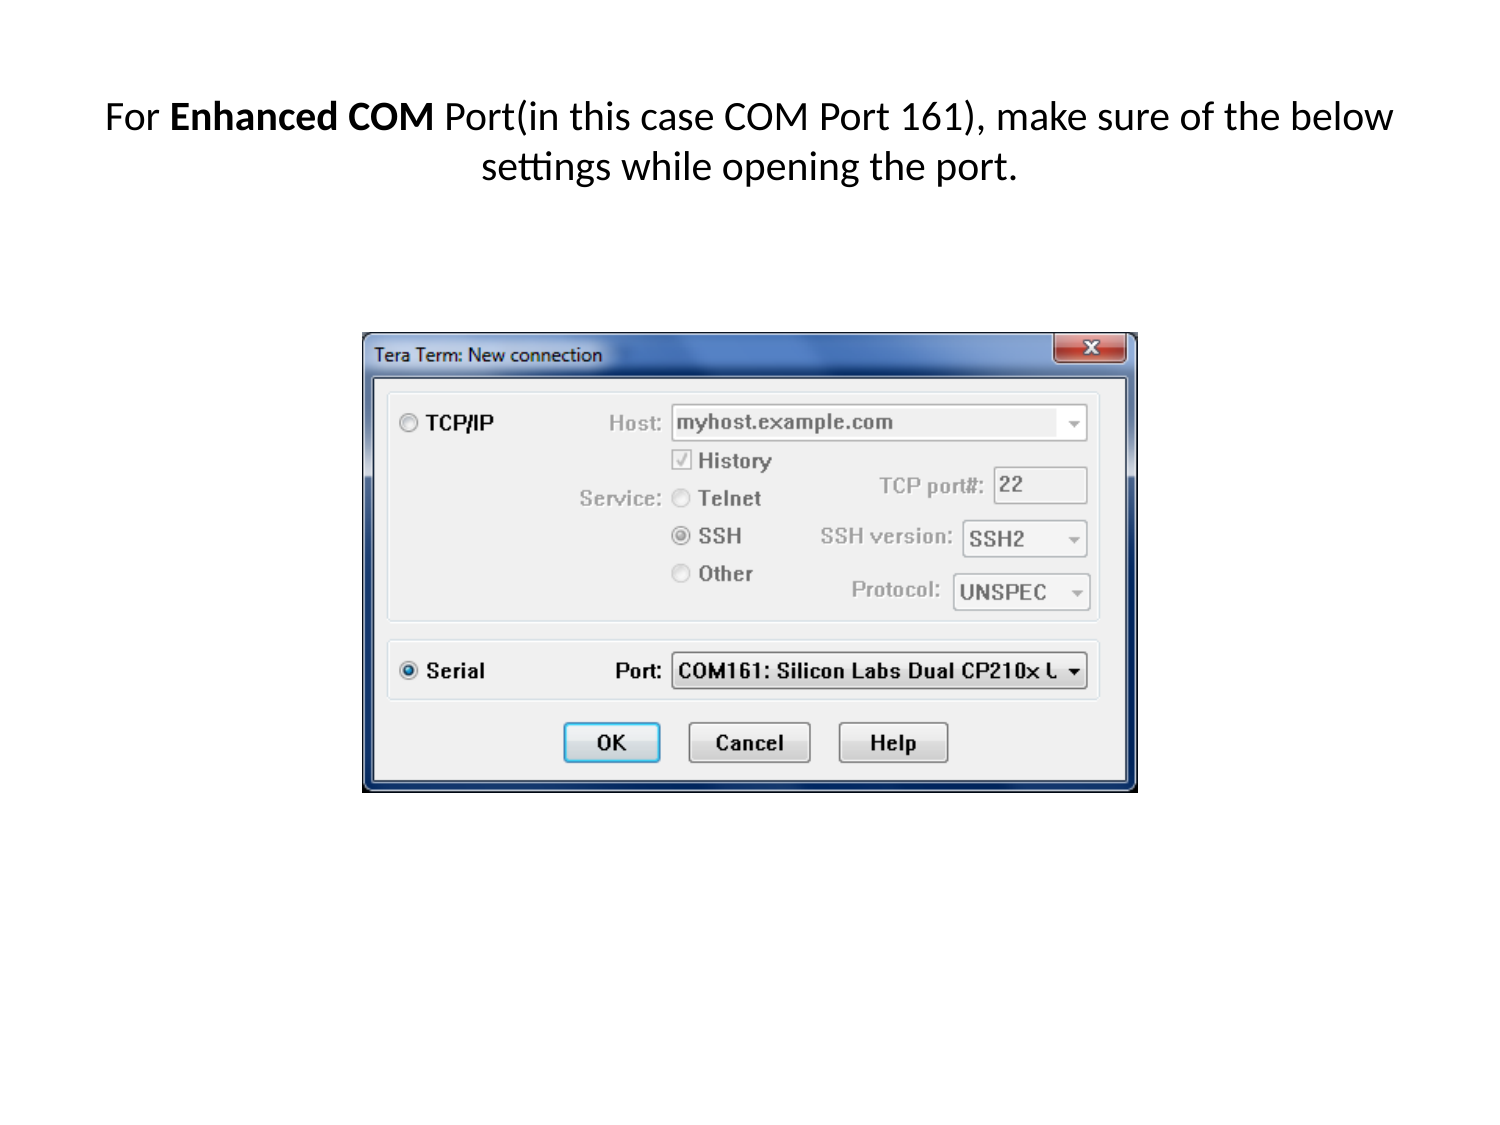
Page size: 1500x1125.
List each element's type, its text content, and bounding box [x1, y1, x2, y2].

picture [362, 332, 1138, 793]
title For Enhanced COM Port(in this case COM Port 161), make sure of the below settings while opening the port. [75, 45, 1425, 233]
